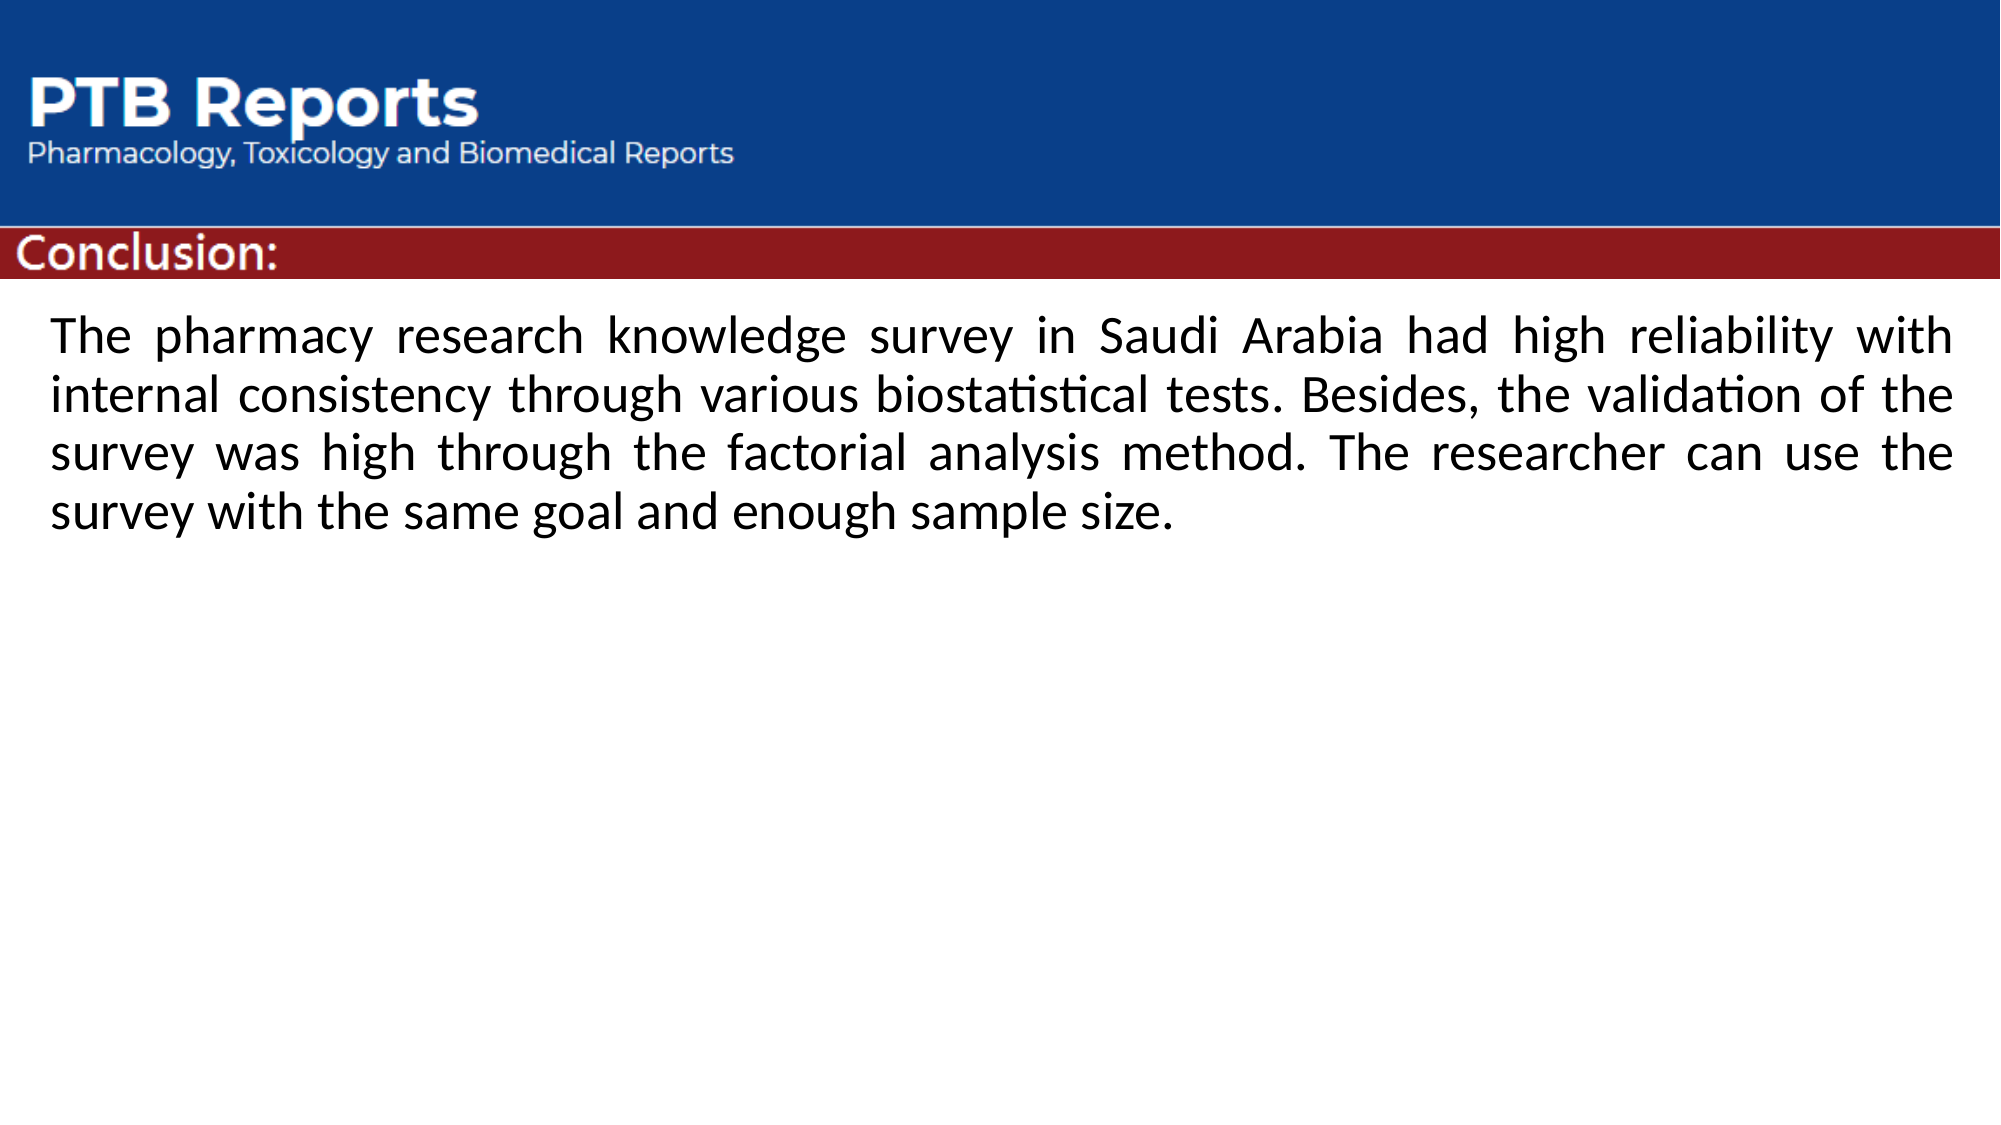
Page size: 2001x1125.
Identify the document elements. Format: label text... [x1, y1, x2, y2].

picture [0, 0, 2000, 279]
list The pharmacy research knowledge survey in Saudi Arabia had high reliability with internal consistency through various biostatistical tests. Besides, the validation of the survey was high through the factorial analysis method. The researcher can use the survey with the same goal and enough sample size. [35, 299, 1974, 1107]
